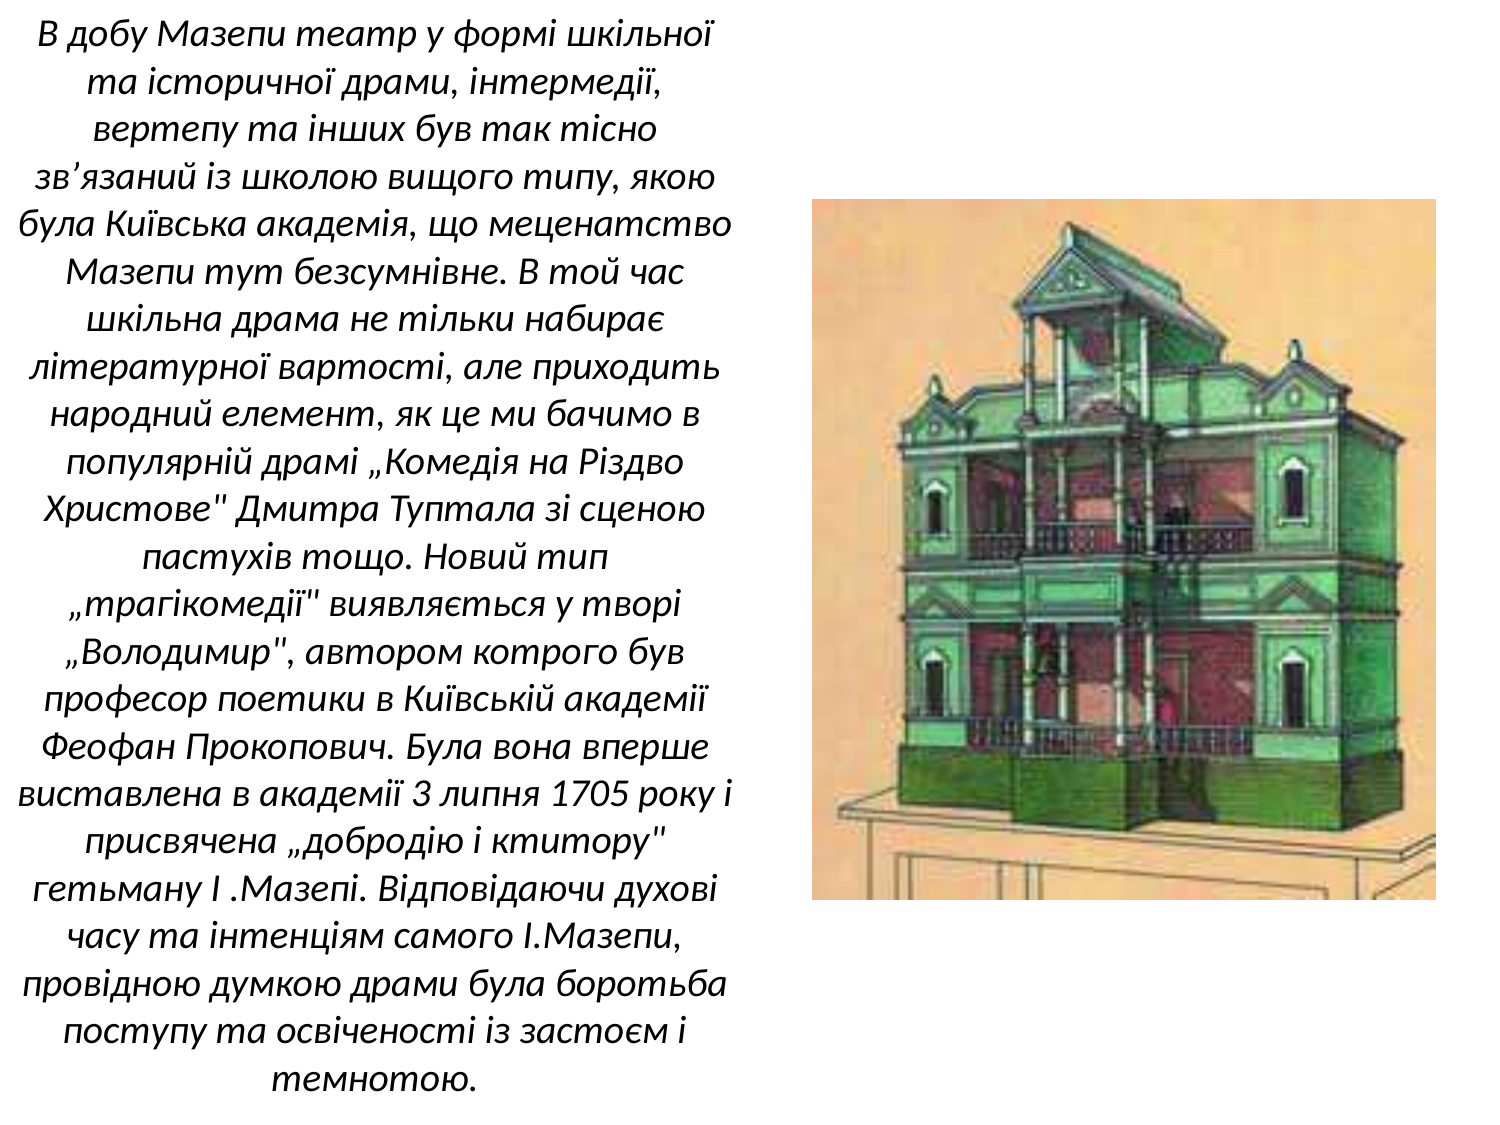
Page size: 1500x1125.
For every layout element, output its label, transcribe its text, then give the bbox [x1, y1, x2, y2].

picture [812, 199, 1437, 901]
text_box В добу Мазепи театр у формі шкільної та історичної драми, інтермедії, вертепу та інших був так тісно зв’язаний із школою вищого типу, якою була Київська академія, що меценатство Мазепи тут безсумнівне. В той час шкільна драма не тільки набирає літературної вартості, але приходить народний елемент, як це ми бачимо в популярній драмі „Комедія на Різдво Христове" Дмитра Туптала зі сценою пастухів тощо. Новий тип „трагікомедії" виявляється у творі „Володимир", автором котрого був професор поетики в Київській академії Феофан Прокопович. Була вона вперше виставлена в академії 3 липня 1705 року і присвячена „добродію і ктитору" гетьману І .Мазепі. Відповідаючи духові часу та інтенціям самого І.Мазепи, провідною думкою драми була боротьба поступу та освіченості із застоєм і темнотою. [0, 0, 750, 1107]
